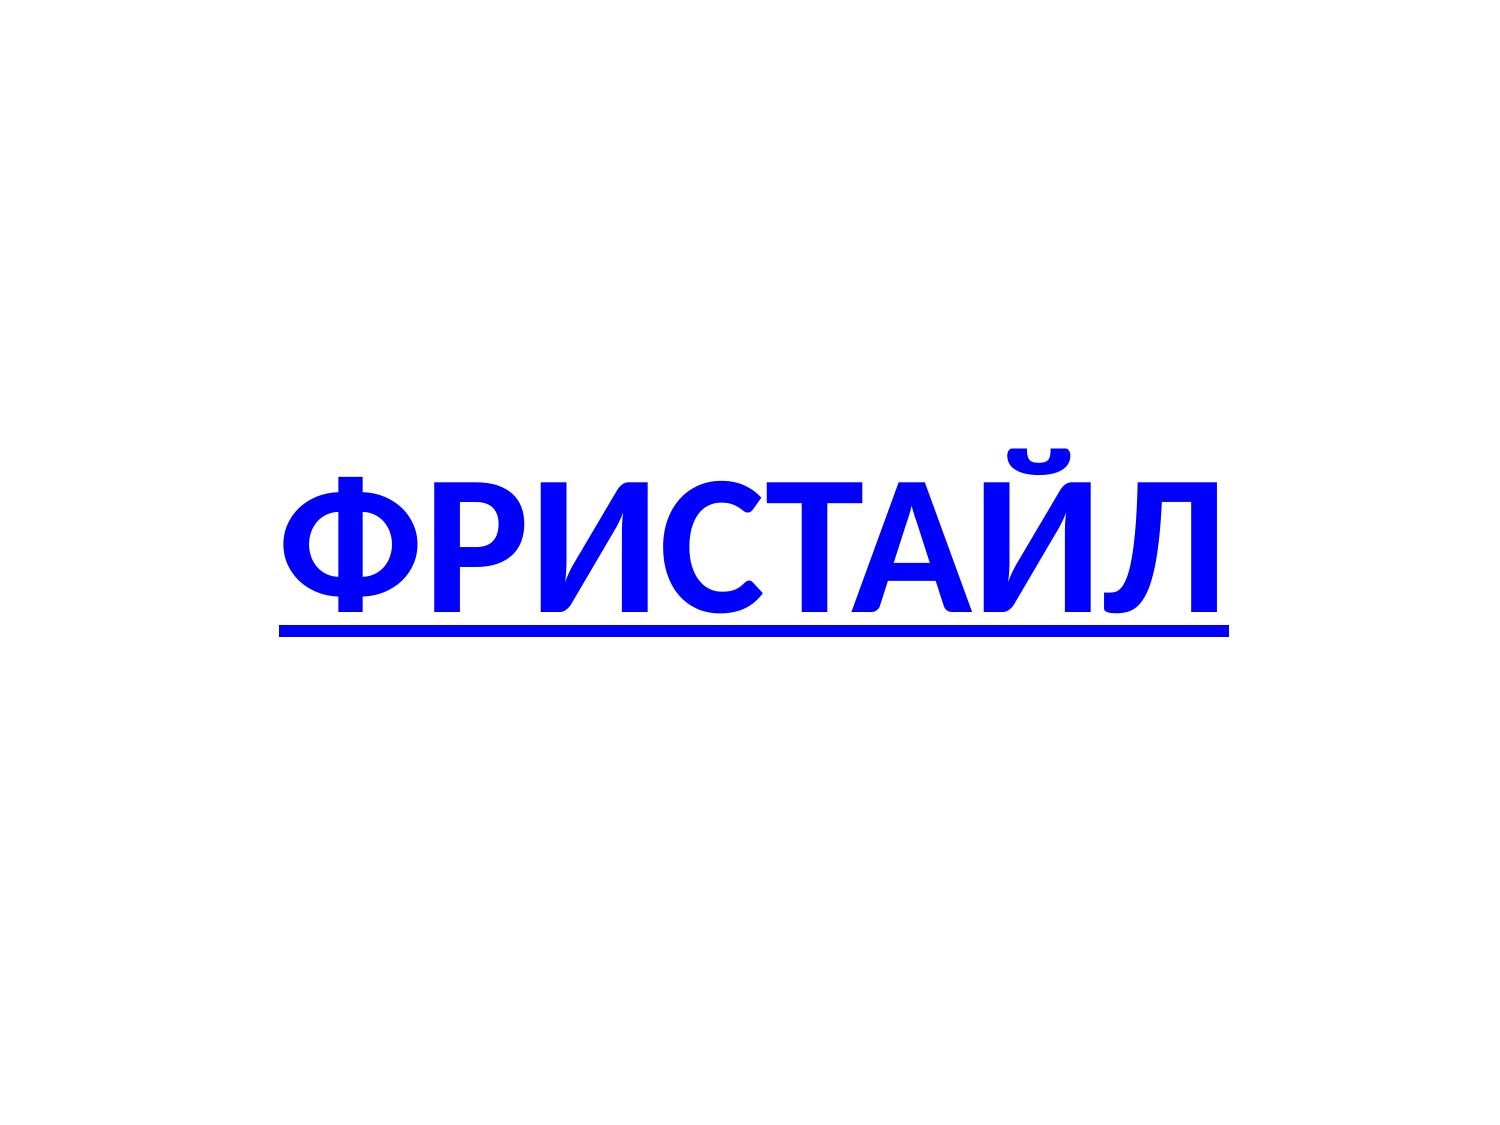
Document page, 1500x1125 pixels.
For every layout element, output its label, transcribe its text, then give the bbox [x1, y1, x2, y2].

title Фристайл [82, 45, 1425, 1020]
